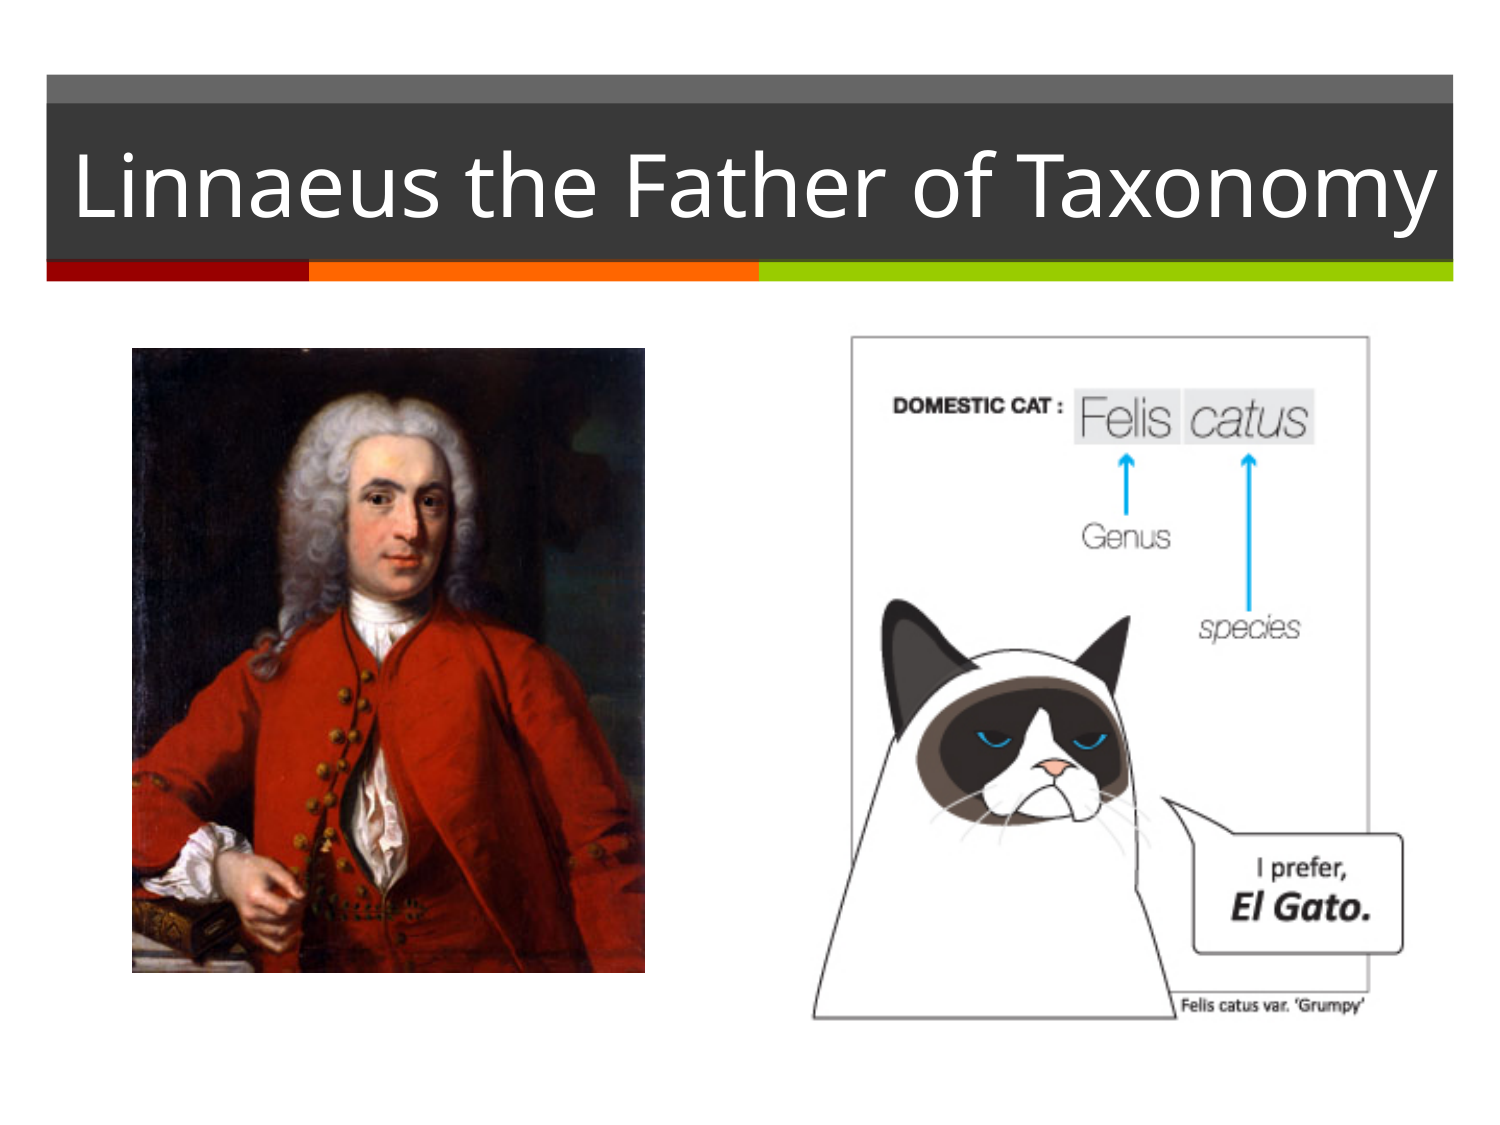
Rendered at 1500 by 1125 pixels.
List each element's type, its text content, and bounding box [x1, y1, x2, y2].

picture [131, 347, 646, 974]
title Linnaeus the Father of Taxonomy [46, 103, 1454, 263]
picture [794, 322, 1421, 1053]
